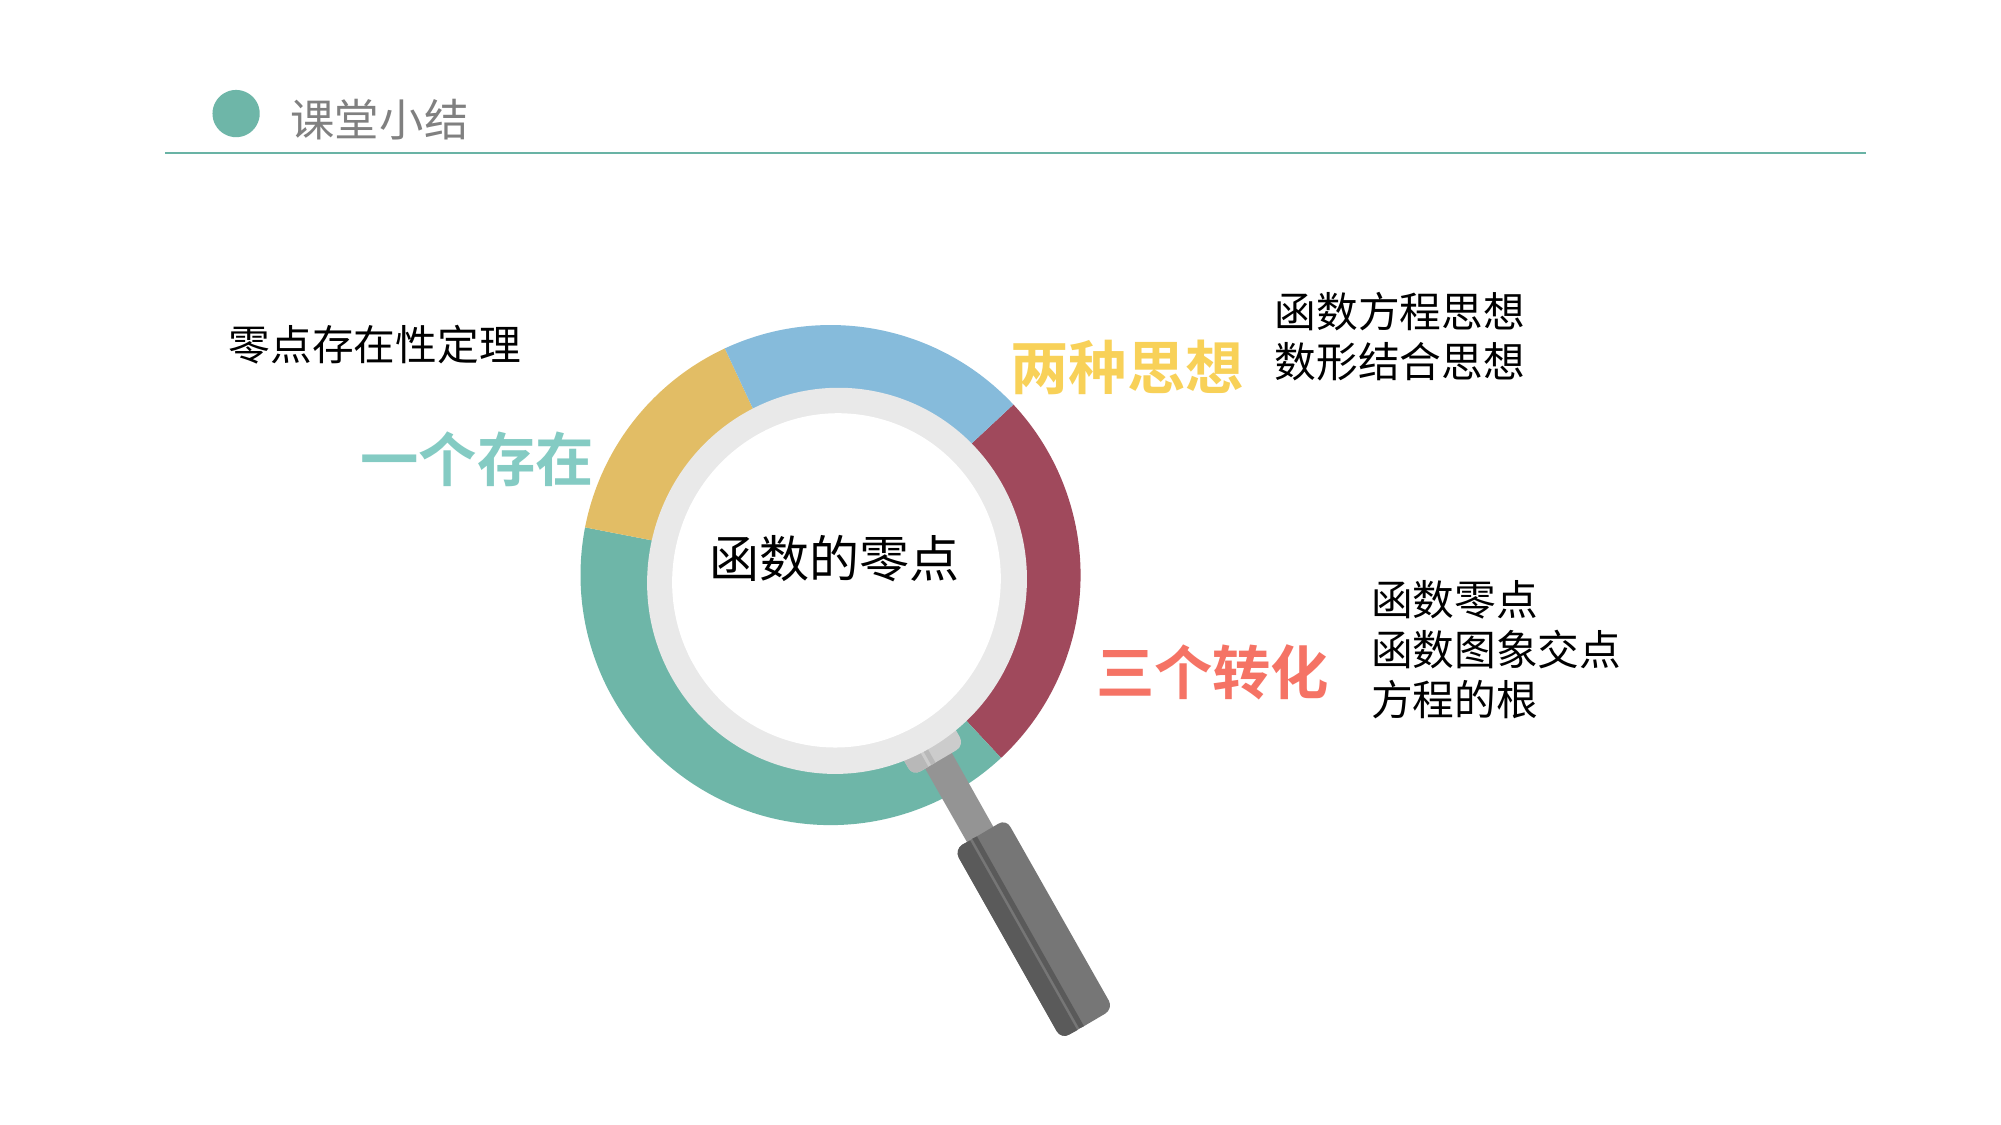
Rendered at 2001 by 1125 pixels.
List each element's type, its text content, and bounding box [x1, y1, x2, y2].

text_box 一个存在 [337, 408, 557, 493]
text_box 零点存在性定理 [213, 310, 552, 376]
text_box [603, 387, 1188, 982]
text_box 函数零点 函数图象交点 方程的根 [1356, 566, 1969, 732]
text_box 课堂小结 [276, 84, 670, 153]
text_box 两种思想 [1111, 317, 1319, 401]
chart [562, 290, 1107, 861]
text_box 函数方程思想 数形结合思想 [1259, 278, 2000, 394]
text_box 三个转化 [1192, 622, 1353, 707]
